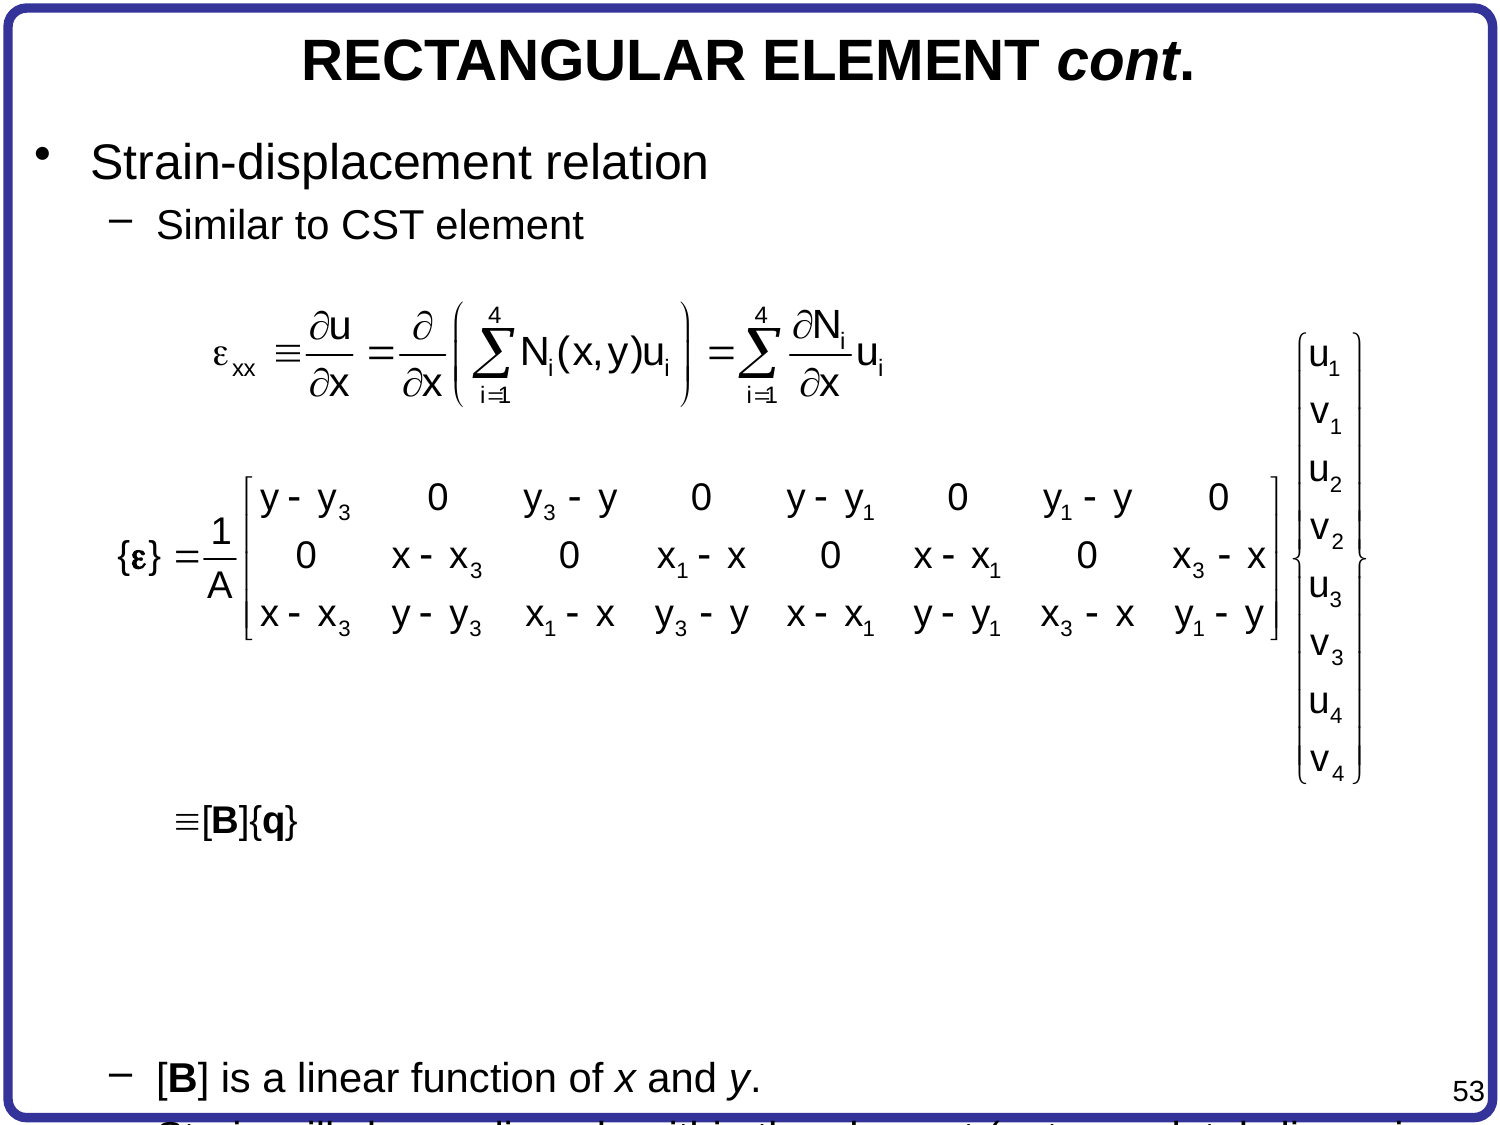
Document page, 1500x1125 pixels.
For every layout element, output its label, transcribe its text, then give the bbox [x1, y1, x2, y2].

list Strain-displacement relation Similar to CST element [B] is a linear function of x and y. Strain will change linearly within the element (not completely linear in both directions) [18, 121, 1481, 1012]
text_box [208, 297, 893, 325]
title RECTANGULAR ELEMENT cont. [6, 7, 1492, 106]
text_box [113, 327, 1372, 848]
